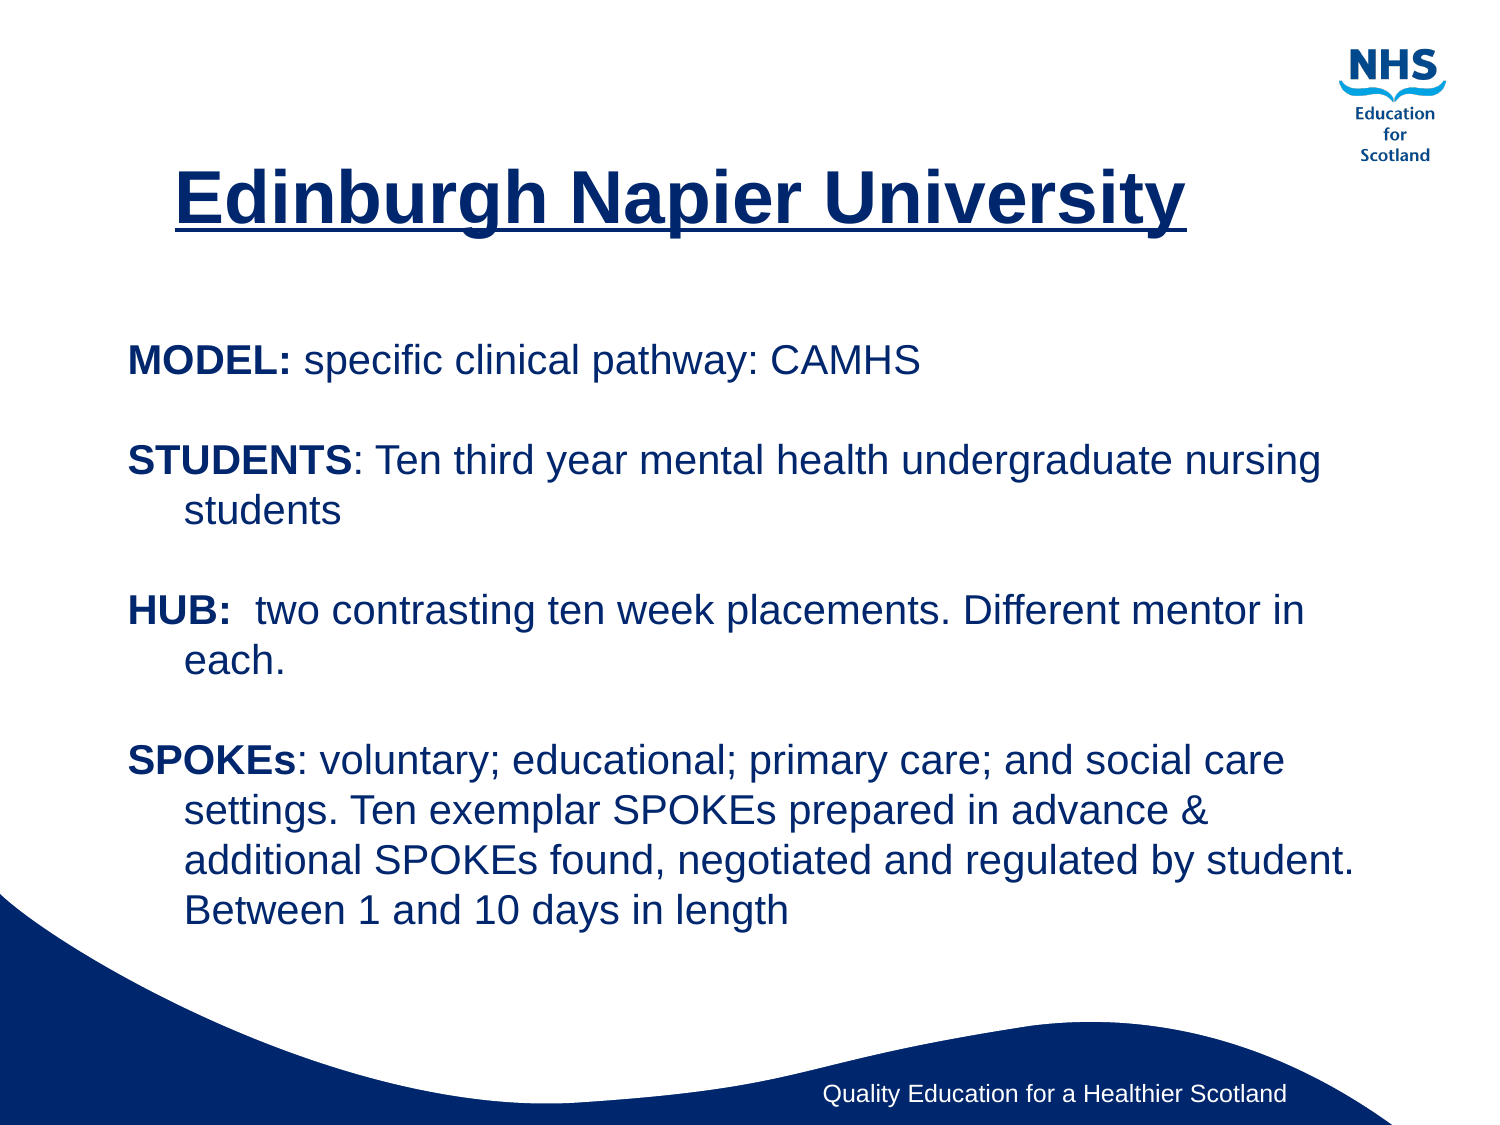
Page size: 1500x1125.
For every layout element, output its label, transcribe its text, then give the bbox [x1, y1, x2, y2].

picture [1334, 24, 1447, 167]
list MODEL: specific clinical pathway: CAMHS STUDENTS: Ten third year mental health undergraduate nursing students HUB: two contrasting ten week placements. Different mentor in each. SPOKEs: voluntary; educational; primary care; and social care settings. Ten exemplar SPOKEs prepared in advance & additional SPOKEs found, negotiated and regulated by student. Between 1 and 10 days in length [112, 324, 1388, 1000]
title Edinburgh Napier University [112, 99, 1250, 288]
